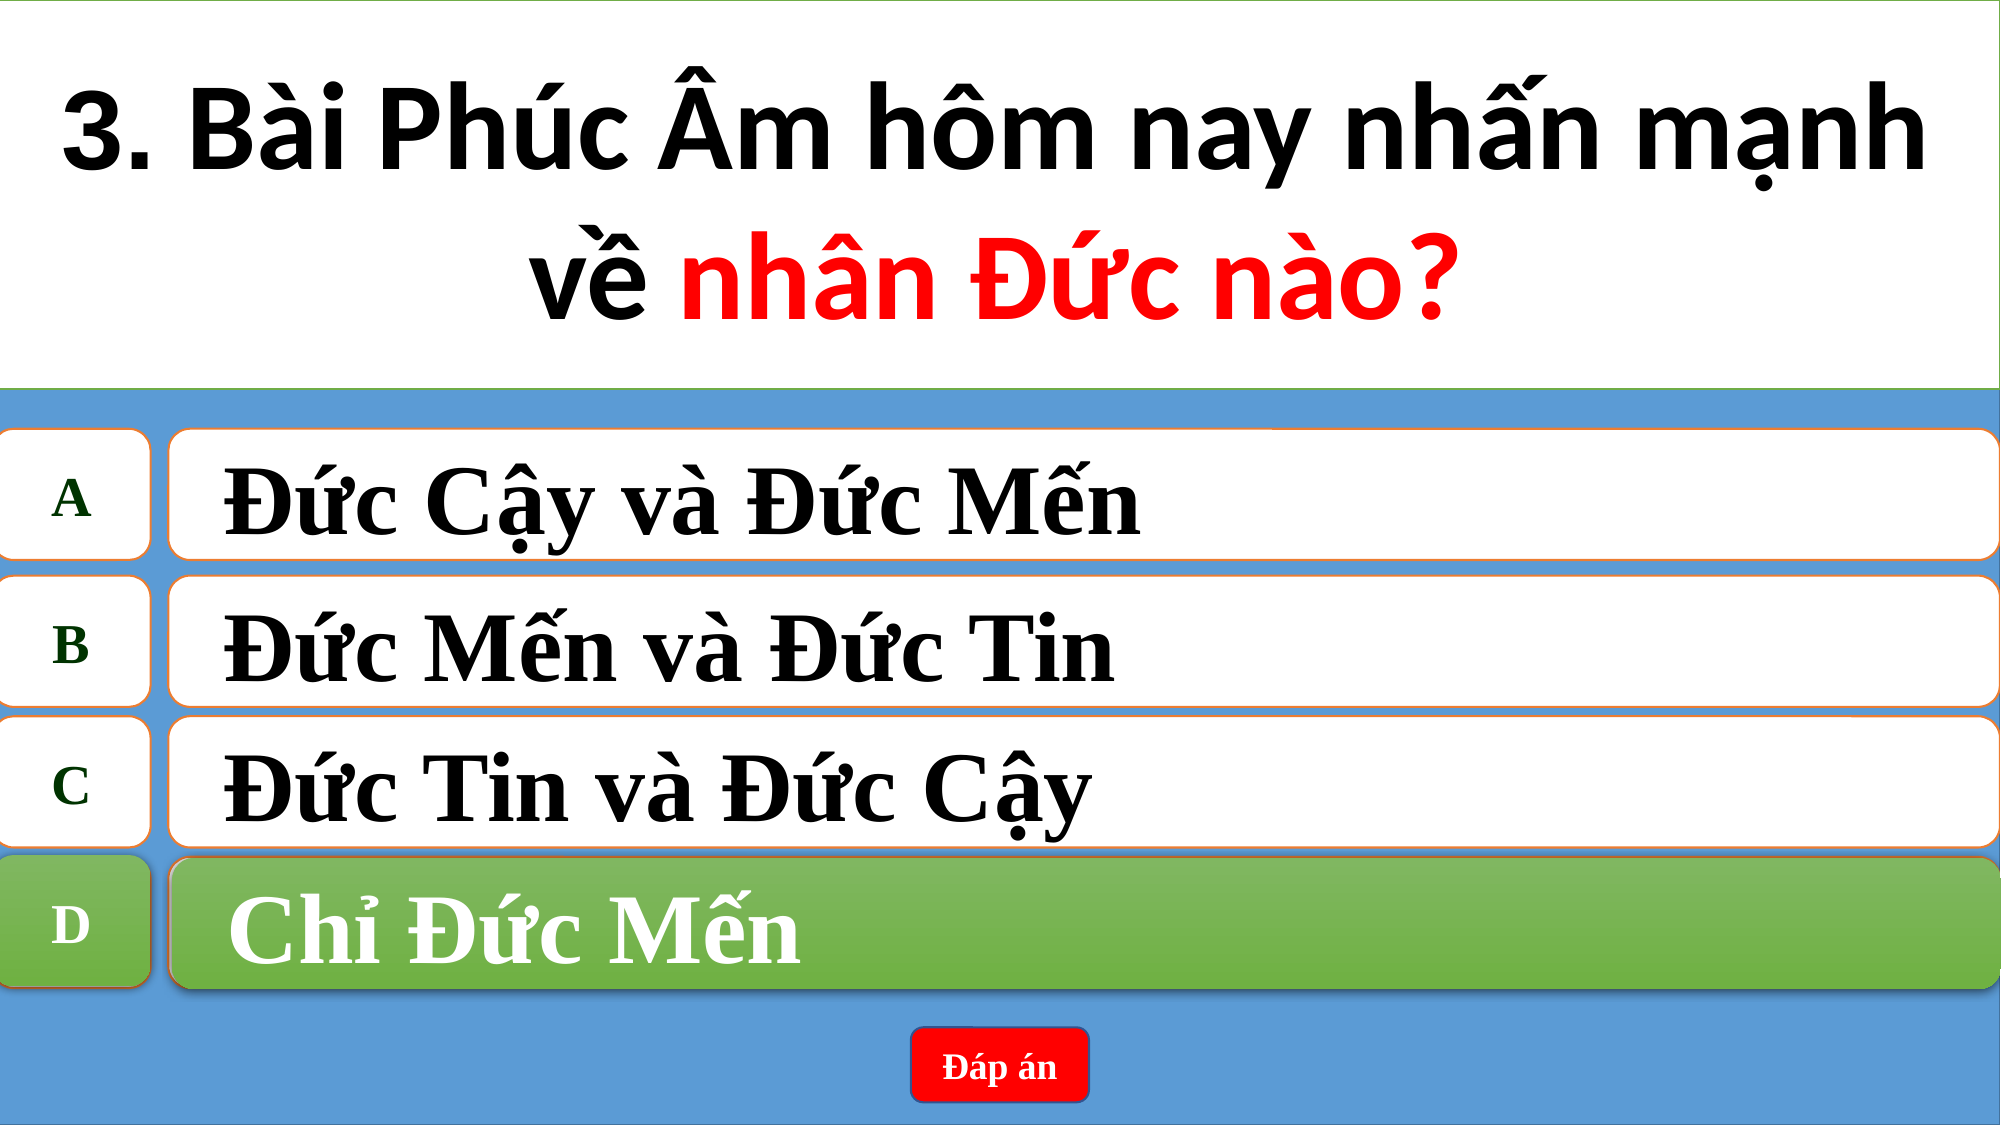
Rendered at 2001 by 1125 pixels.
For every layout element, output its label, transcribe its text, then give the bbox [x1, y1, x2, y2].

text_box [0, 390, 2000, 428]
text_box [0, 716, 2000, 848]
text_box 3. Bài Phúc Âm hôm nay nhấn mạnh về nhân Đức nào? [0, 0, 2000, 390]
text_box [0, 560, 2000, 575]
text_box [0, 848, 15, 853]
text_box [0, 575, 2000, 707]
text_box [0, 707, 2000, 716]
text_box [0, 854, 2000, 989]
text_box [0, 428, 2000, 560]
text_box Đáp án [909, 1026, 1091, 1104]
text_box [125, 848, 2000, 854]
text_box [0, 989, 2000, 1125]
